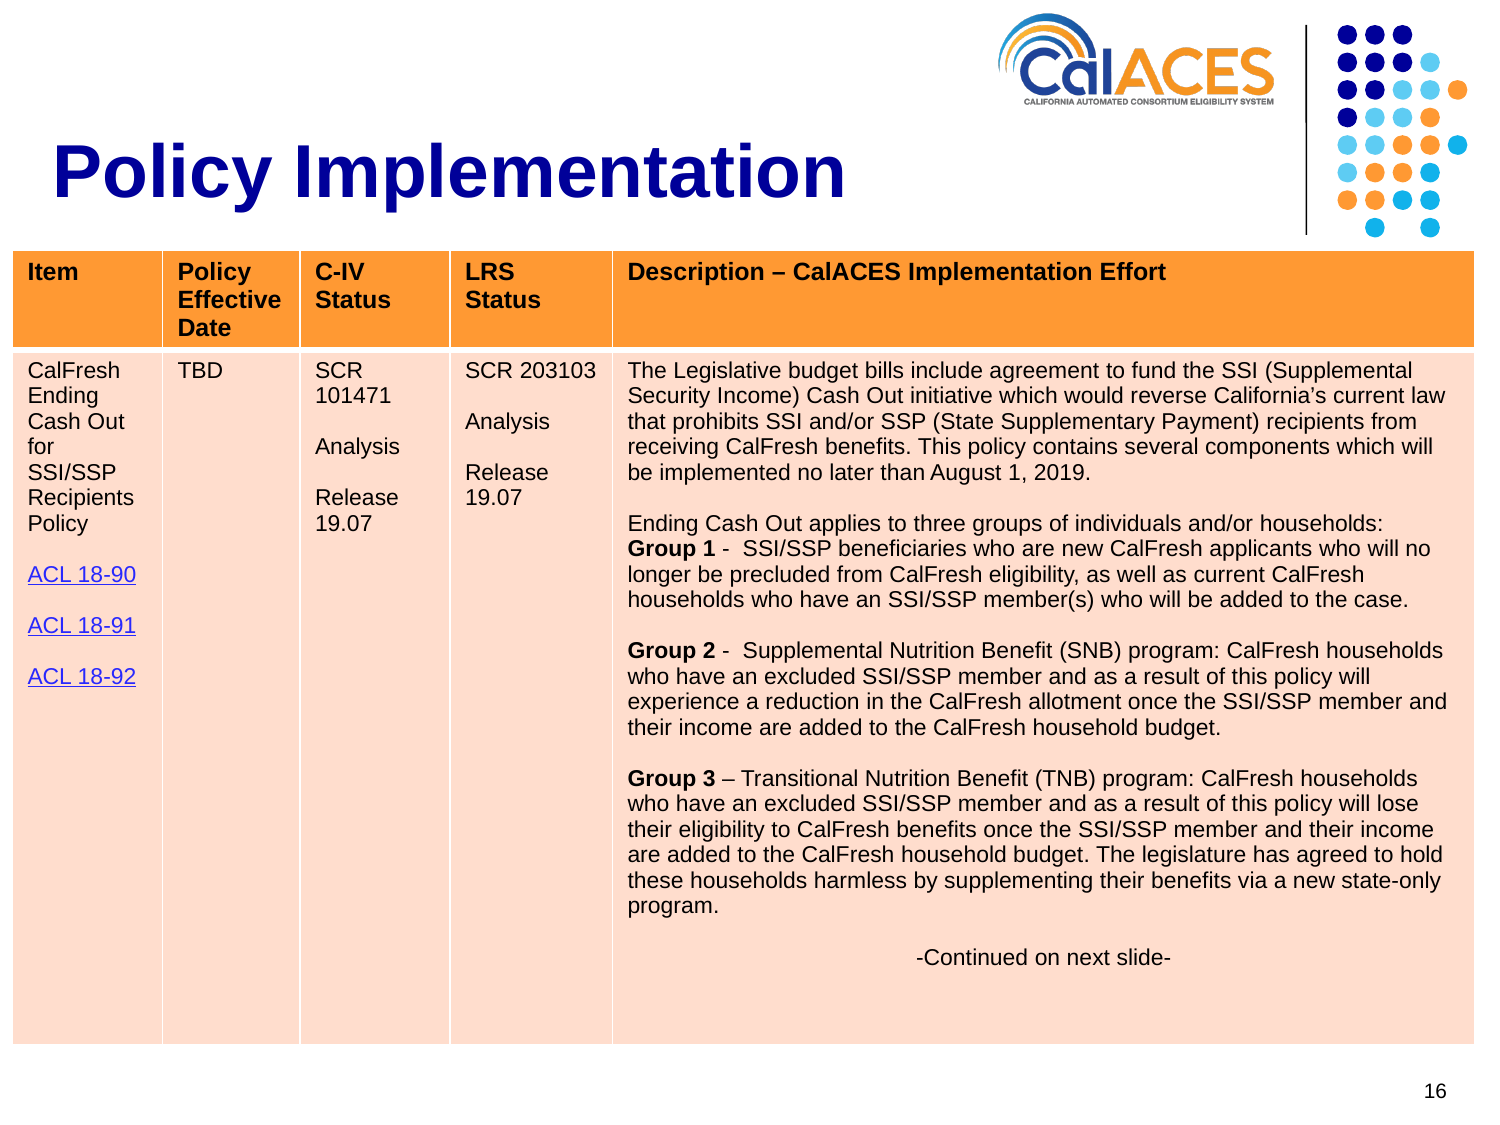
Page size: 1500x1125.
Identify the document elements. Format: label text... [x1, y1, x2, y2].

slide_number 16 [1111, 1070, 1462, 1119]
picture [987, 0, 1294, 39]
table_header Description – CalACES Implementation Effort [613, 251, 1474, 347]
table_cell SCR 203103 Analysis Release 19.07 [451, 353, 612, 1044]
table_cell CalFresh Ending Cash Out for SSI/SSP Recipients Policy ACL 18-90 ACL 18-91 ACL 18-92 [13, 353, 162, 1044]
table_cell TBD [163, 353, 299, 1044]
title Policy Implementation [37, 39, 1300, 220]
table_cell SCR 101471 Analysis Release 19.07 [301, 353, 449, 1044]
table_header LRS Status [451, 251, 612, 347]
table_cell The Legislative budget bills include agreement to fund the SSI (Supplemental Security Income) Cash Out initiative which would reverse California’s current law that prohibits SSI and/or SSP (State Supplementary Payment) recipients from receiving CalFresh benefits. This policy contains several components which will be implemented no later than August 1, 2019. Ending Cash Out applies to three groups of individuals and/or households: Group 1 - SSI/SSP beneficiaries who are new CalFresh applicants who will no longer be precluded from CalFresh eligibility, as well as current CalFresh households who have an SSI/SSP member(s) who will be added to the case. Group 2 - Supplemental Nutrition Benefit (SNB) program: CalFresh households who have an excluded SSI/SSP member and as a result of this policy will experience a reduction in the CalFresh allotment once the SSI/SSP member and their income are added to the CalFresh household budget. Group 3 – Transitional Nutrition Benefit (TNB) program: CalFresh households who have an excluded SSI/SSP member and as a result of this policy will lose their eligibility to CalFresh benefits once the SSI/SSP member and their income are added to the CalFresh household budget. The legislature has agreed to hold these households harmless by supplementing their benefits via a new state-only program. -Continued on next slide- [613, 353, 1474, 1044]
table_header Item [13, 251, 162, 347]
table_header C-IV Status [301, 251, 449, 347]
table_header Policy Effective Date [163, 251, 299, 347]
